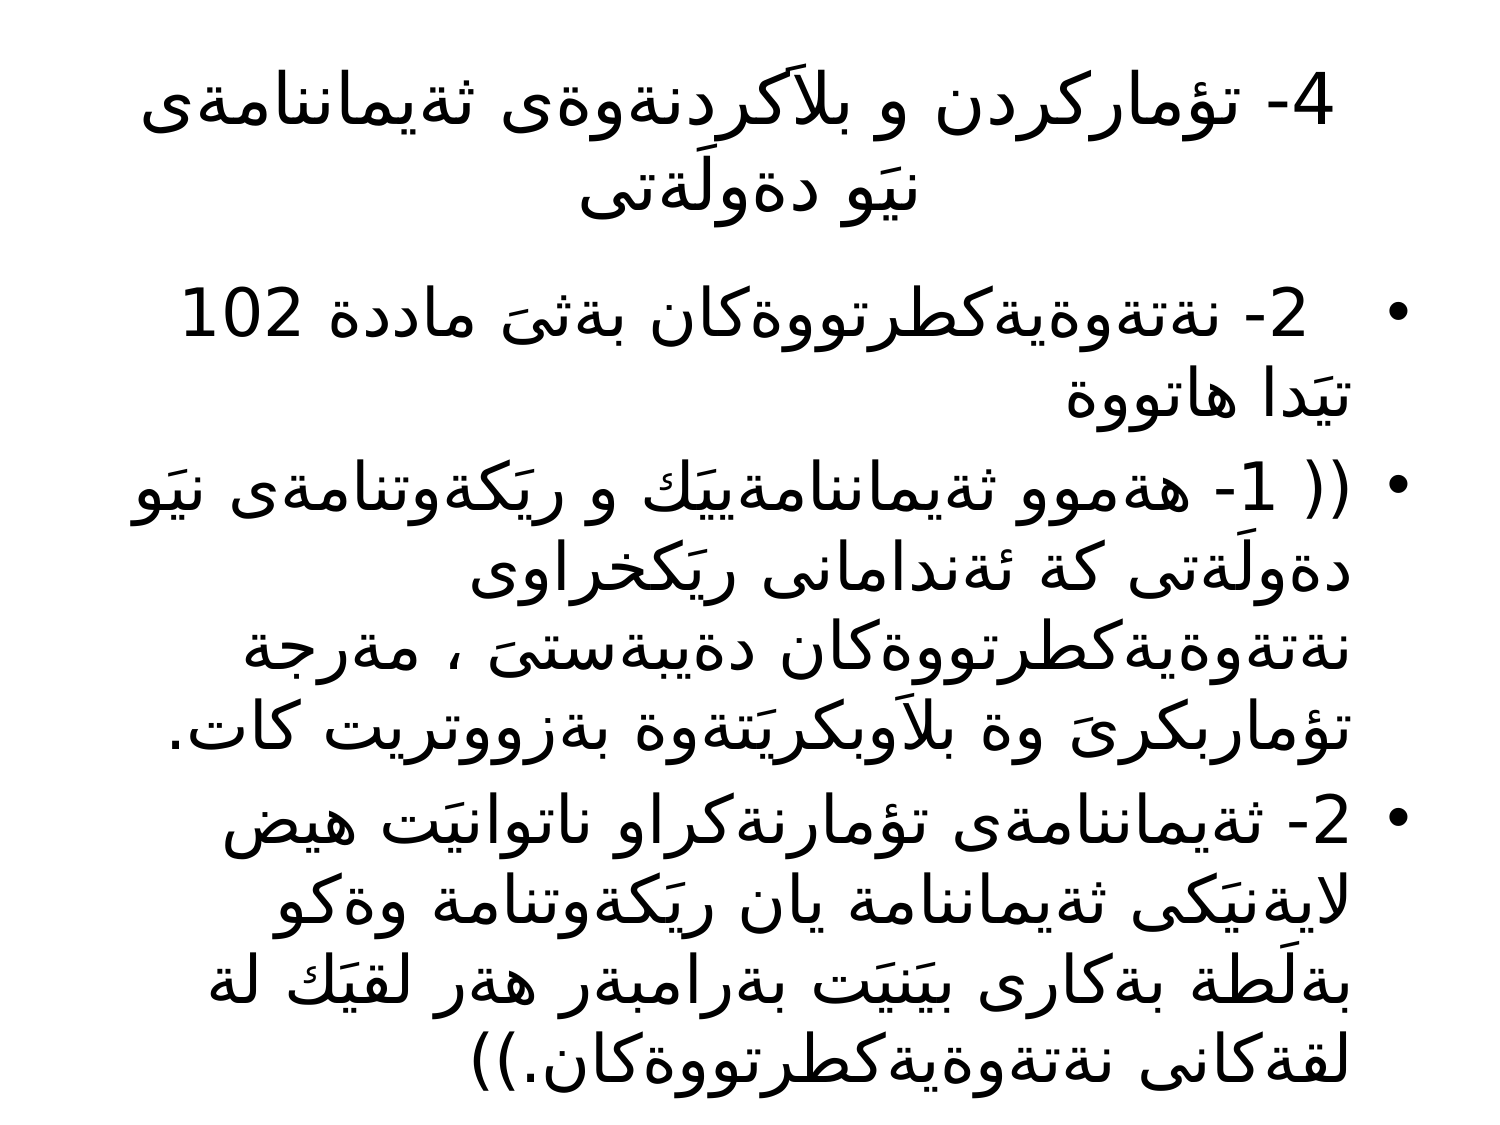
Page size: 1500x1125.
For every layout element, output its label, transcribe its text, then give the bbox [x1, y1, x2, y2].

title 4- تؤماركردن و بلاَكردنةوةى ثةيماننامةى نيَو دةولَةتى [75, 45, 1425, 233]
list 2- نةتةوةيةكطرتووةكان بةثىَ ماددة 102 تيَدا هاتووة (( 1- هةموو ثةيماننامةييَك و ريَكةوتنامةى نيَو دةولَةتى كة ئةندامانى ريَكخراوى نةتةوةيةكطرتووةكان دةيبةستىَ ، مةرجة تؤماربكرىَ وة بلاَوبكريَتةوة بةزووتريت كات. 2- ثةيماننامةى تؤمارنةكراو ناتوانيَت هيض لايةنيَكى ثةيماننامة يان ريَكةوتنامة وةكو بةلَطة بةكارى بيَنيَت بةرامبةر هةر لقيَك لة لقةكانى نةتةوةيةكطرتووةكان.)) [75, 262, 1425, 1005]
